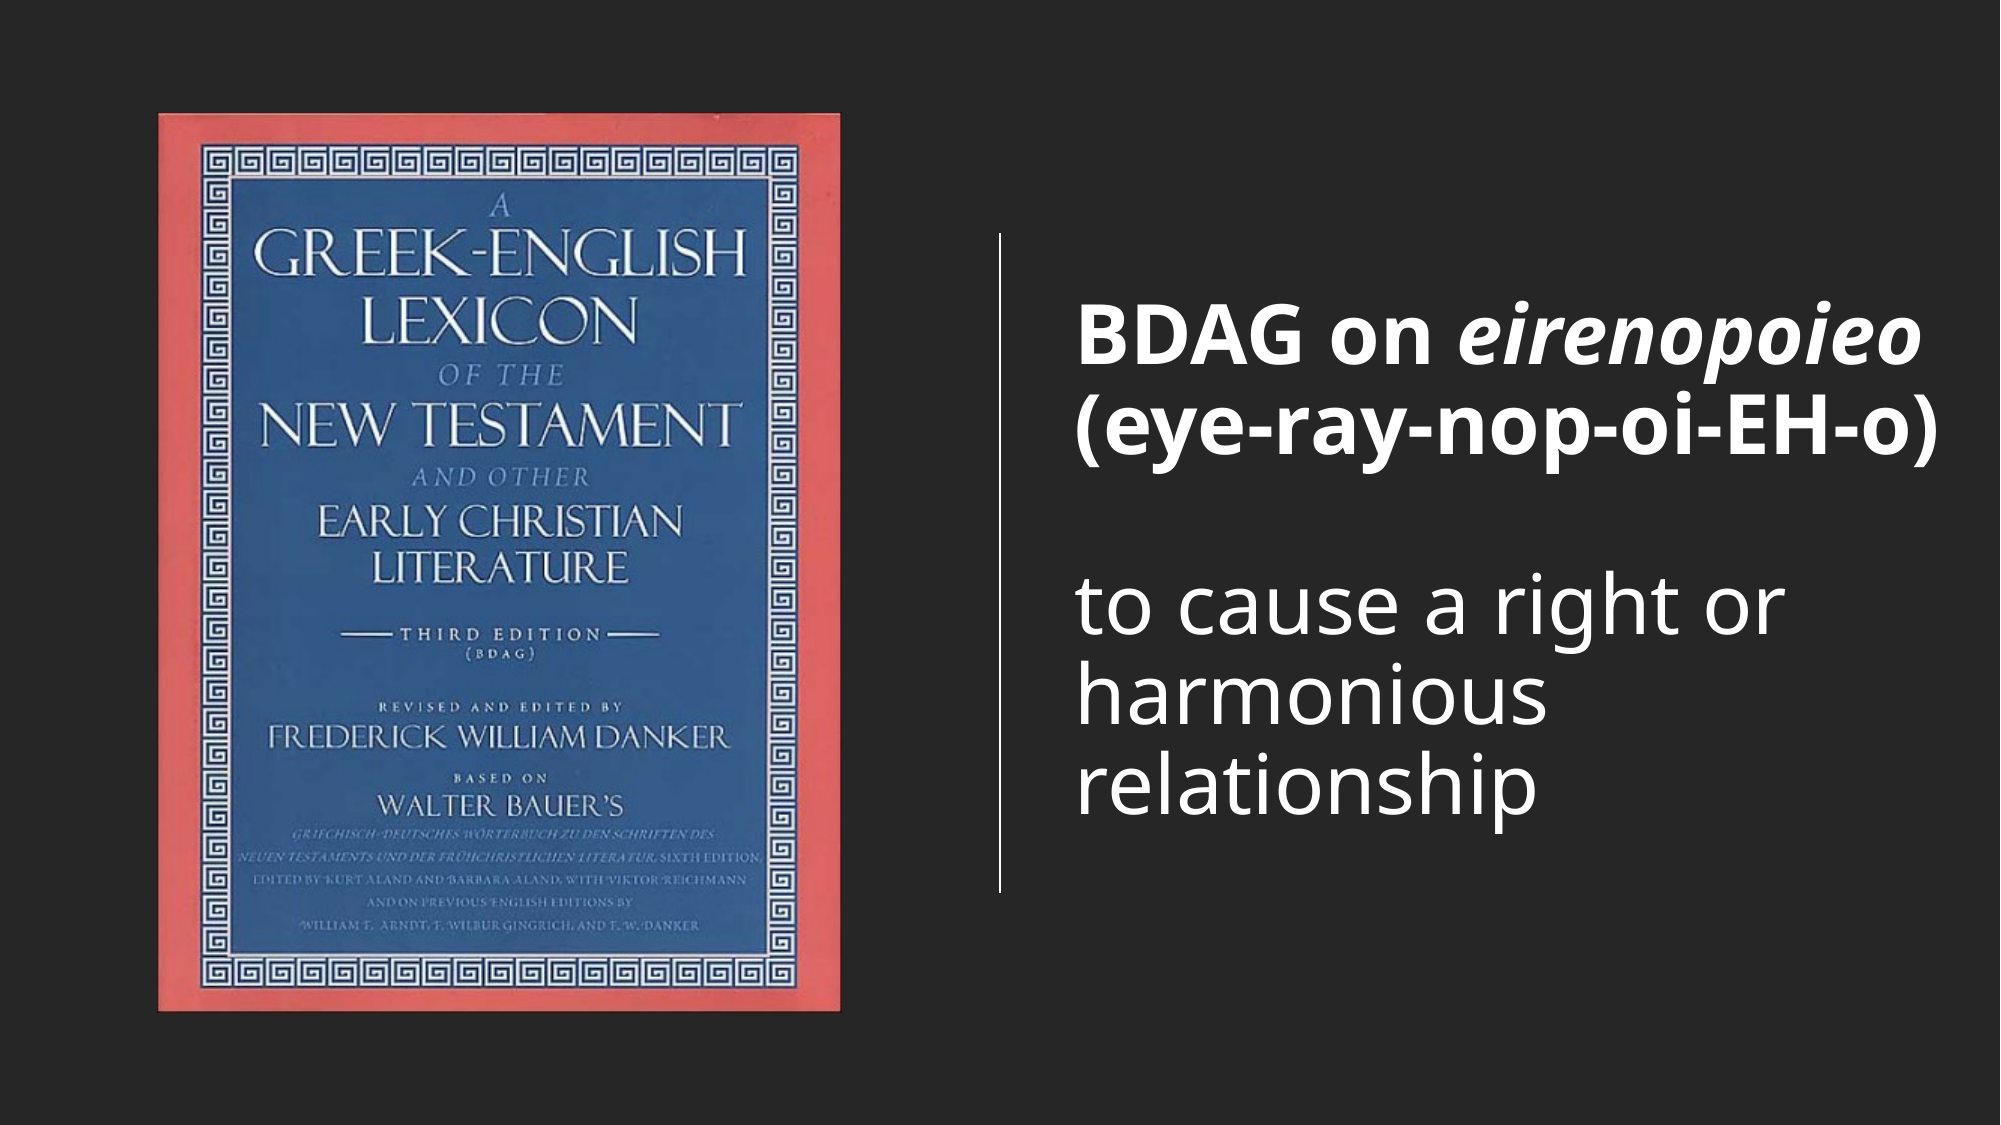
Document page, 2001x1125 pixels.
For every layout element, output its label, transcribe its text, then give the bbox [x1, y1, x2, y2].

picture [157, 112, 842, 1013]
title BDAG on eirenopoieo (eye-ray-nop-oi-EH-o) to cause a right or harmonious relationship [999, 0, 2000, 1125]
